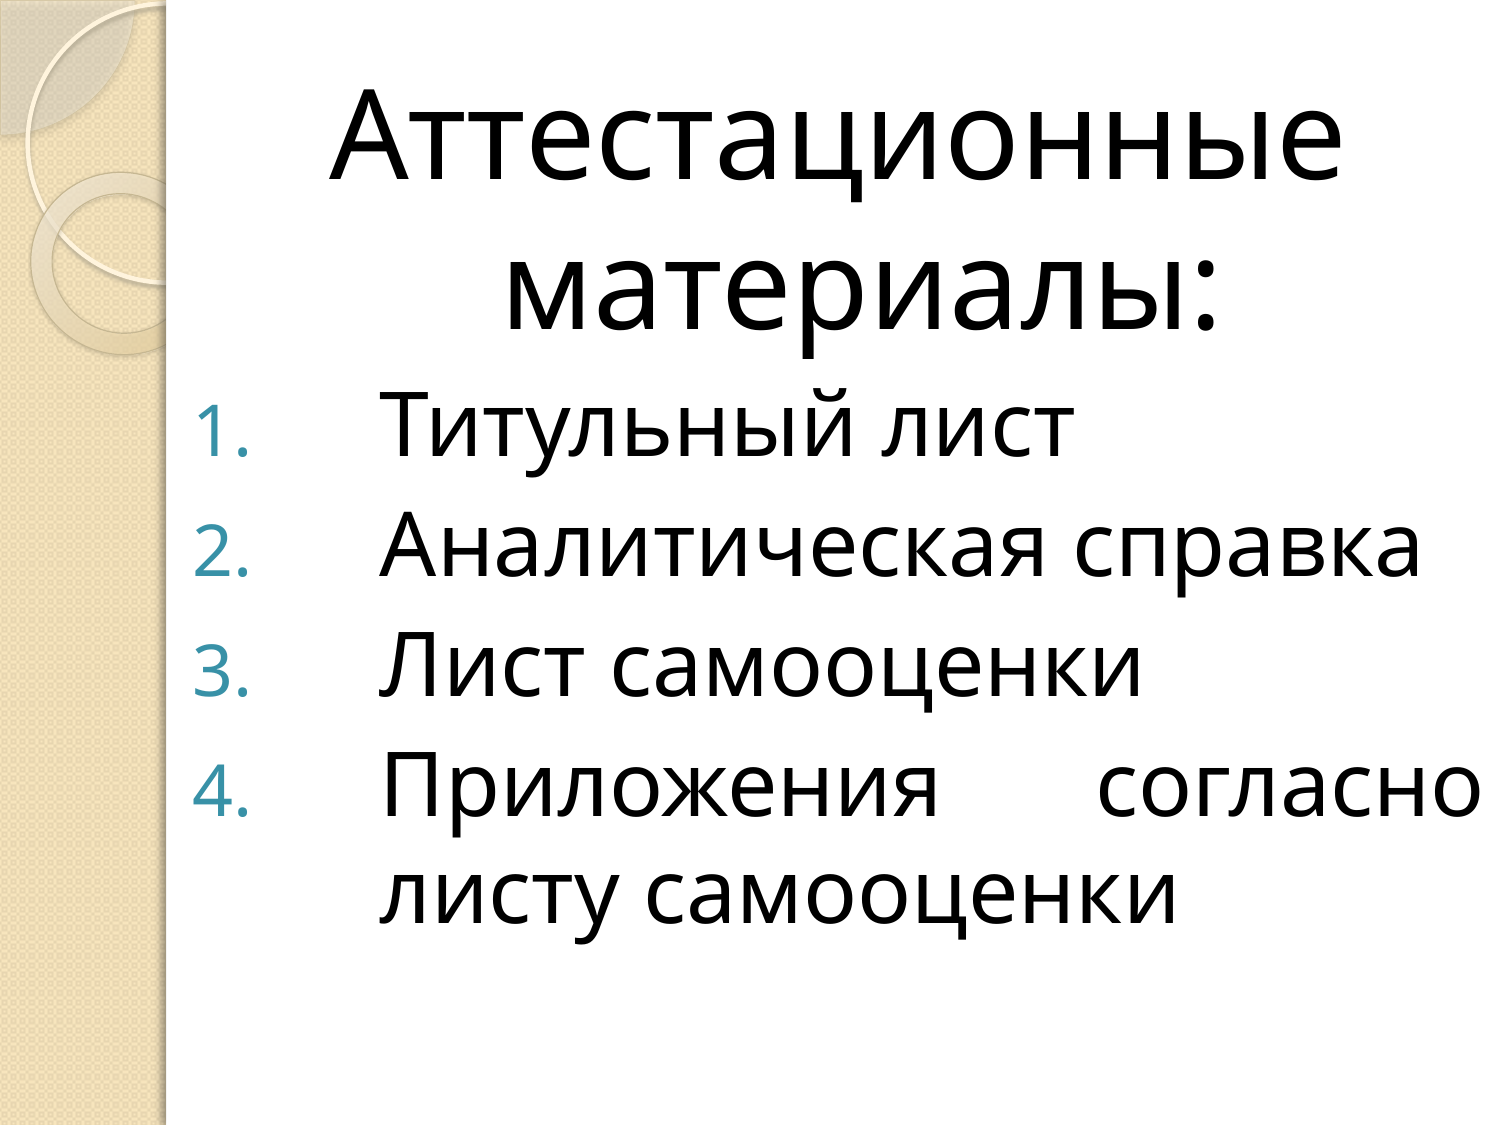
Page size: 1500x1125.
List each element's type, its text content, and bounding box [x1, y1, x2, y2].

list Аттестационные материалы: Титульный лист Аналитическая справка Лист самооценки Приложения согласно листу самооценки [164, 46, 1500, 1125]
